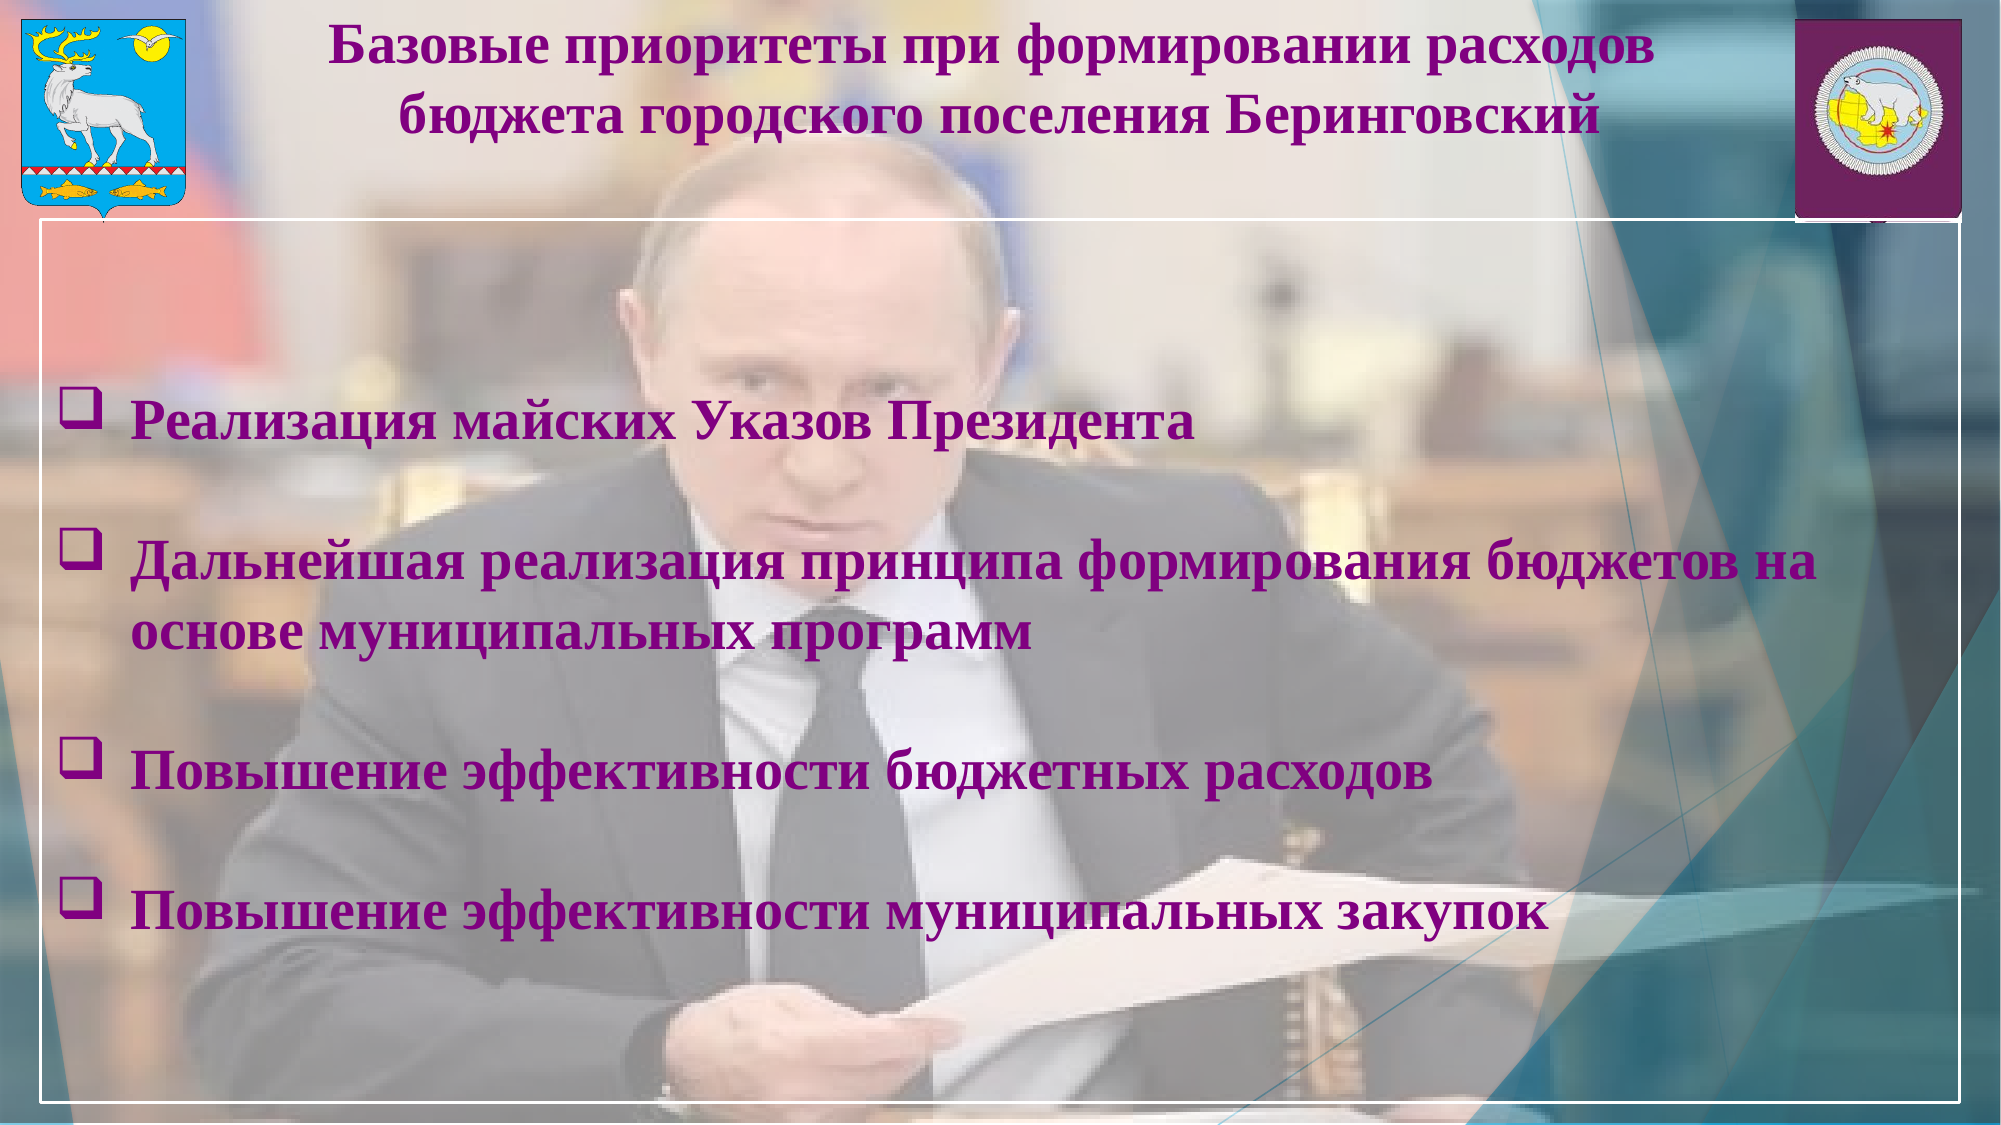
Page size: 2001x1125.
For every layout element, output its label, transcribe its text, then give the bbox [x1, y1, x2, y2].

title Базовые приоритеты при формировании расходов бюджета городского поселения Беринговский [0, 0, 2000, 1123]
picture [130, 27, 170, 61]
picture [1794, 18, 1963, 224]
picture [42, 181, 96, 198]
picture [21, 29, 186, 174]
picture [21, 191, 186, 224]
picture [111, 181, 165, 199]
text_box Реализация майских Указов Президента Дальнейшая реализация принципа формирования бюджетов на основе муниципальных программ Повышение эффективности бюджетных расходов Повышение эффективности муниципальных закупок [39, 218, 1961, 1104]
